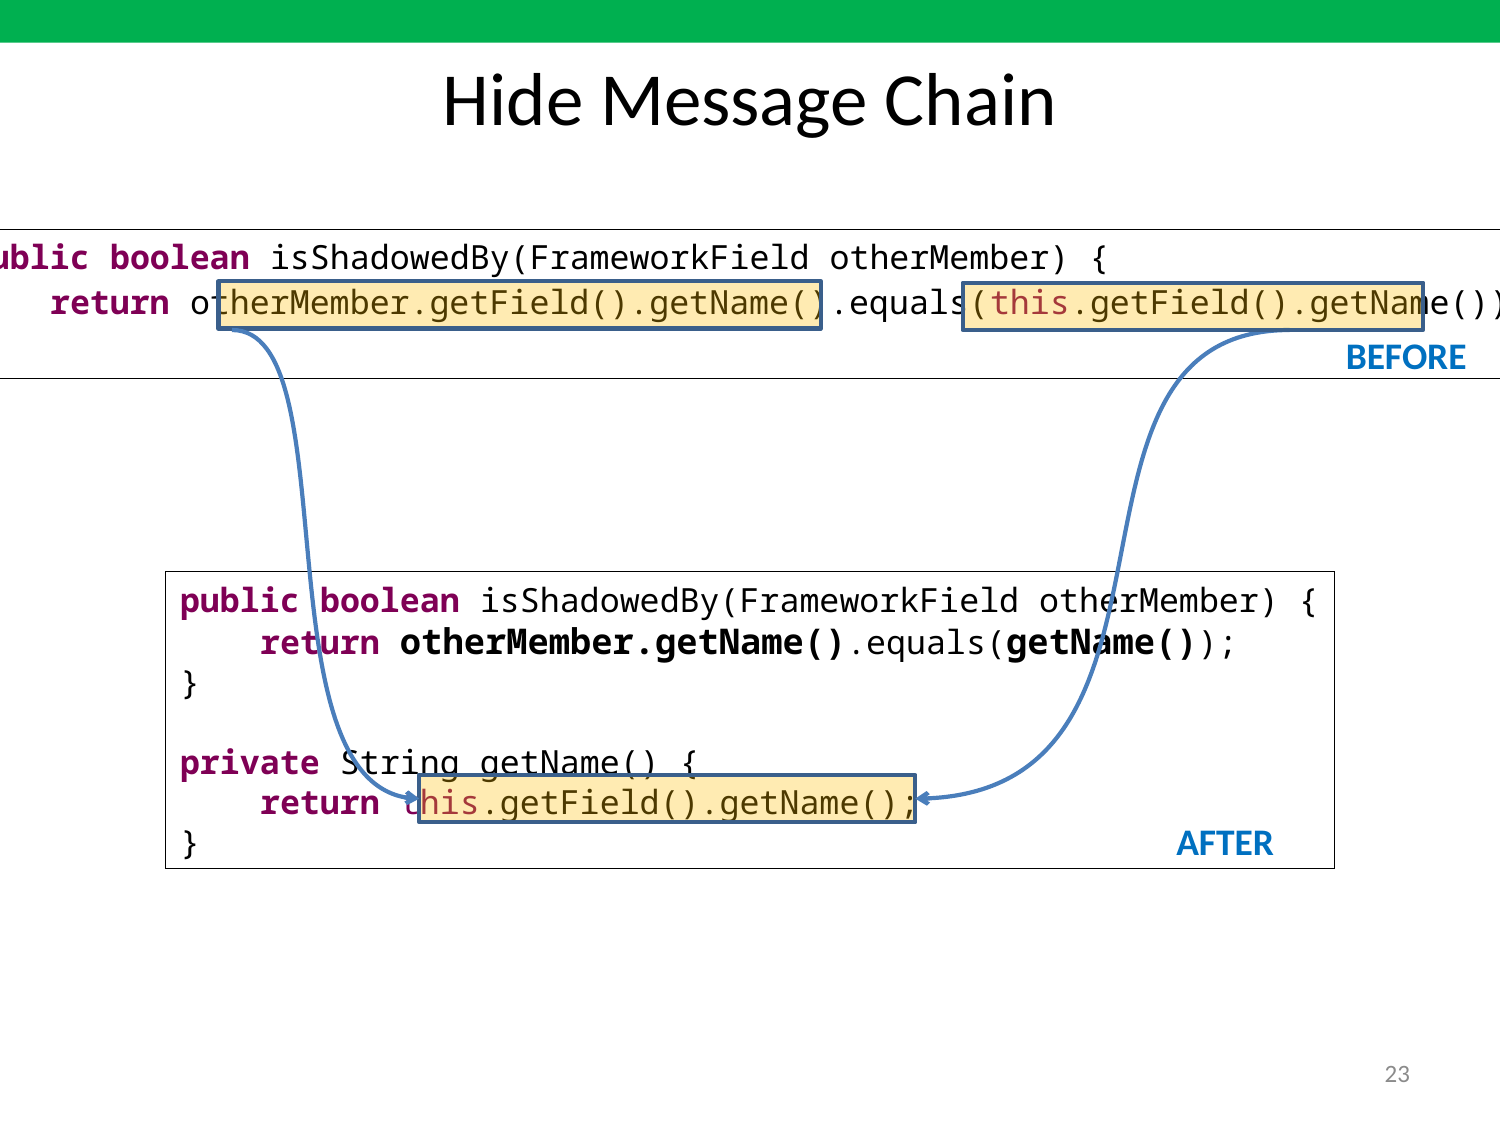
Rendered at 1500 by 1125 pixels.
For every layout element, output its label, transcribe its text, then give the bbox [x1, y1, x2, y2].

text_box public boolean isShadowedBy(FrameworkField otherMember) { return otherMember.getName().equals(getName()); } private String getName() { return this.getField().getName(); } [165, 666, 1335, 869]
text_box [91, 470, 561, 659]
text_box AFTER [1161, 810, 1289, 871]
text_box [417, 773, 917, 824]
text_box [0, 0, 1500, 45]
text_box Hide Message Chain [17, 45, 1483, 148]
text_box public boolean isShadowedBy(FrameworkField otherMember) { return otherMember.getField().getName().equals(this.getField().getName()); } [0, 229, 1500, 379]
text_box public boolean isShadowedBy(FrameworkField otherMember) { return otherMember.getName().equals(getName()); } private String getName() { return this.getField().getName(); } [325, 571, 1030, 796]
slide_number 23 [1074, 1042, 1425, 1103]
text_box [867, 376, 1338, 752]
text_box [961, 281, 1425, 332]
text_box [216, 279, 823, 331]
text_box BEFORE [1330, 324, 1482, 385]
